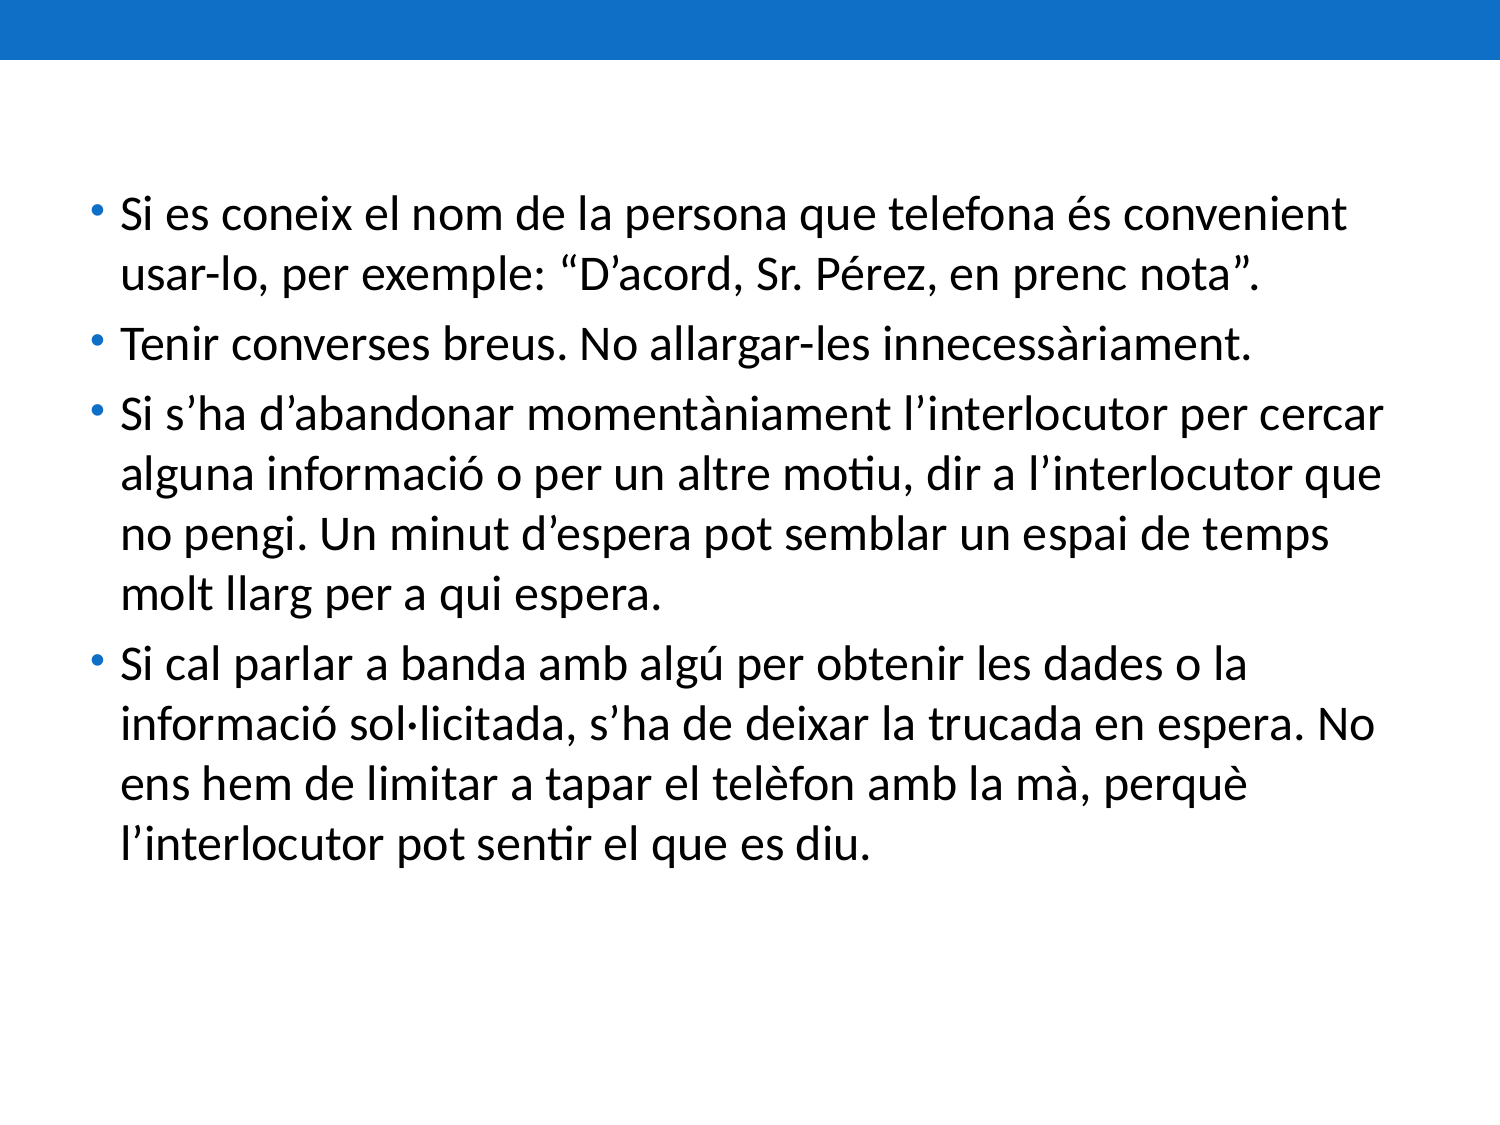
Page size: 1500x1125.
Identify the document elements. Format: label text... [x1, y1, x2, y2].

list Si es coneix el nom de la persona que telefona és convenient usar-lo, per exemple: “D’acord, Sr. Pérez, en prenc nota”. Tenir converses breus. No allargar-les innecessàriament. Si s’ha d’abandonar momentàniament l’interlocutor per cercar alguna informació o per un altre motiu, dir a l’interlocutor que no pengi. Un minut d’espera pot semblar un espai de temps molt llarg per a qui espera. Si cal parlar a banda amb algú per obtenir les dades o la informació sol·licitada, s’ha de deixar la trucada en espera. No ens hem de limitar a tapar el telèfon amb la mà, perquè l’interlocutor pot sentir el que es diu. [75, 172, 1425, 1063]
